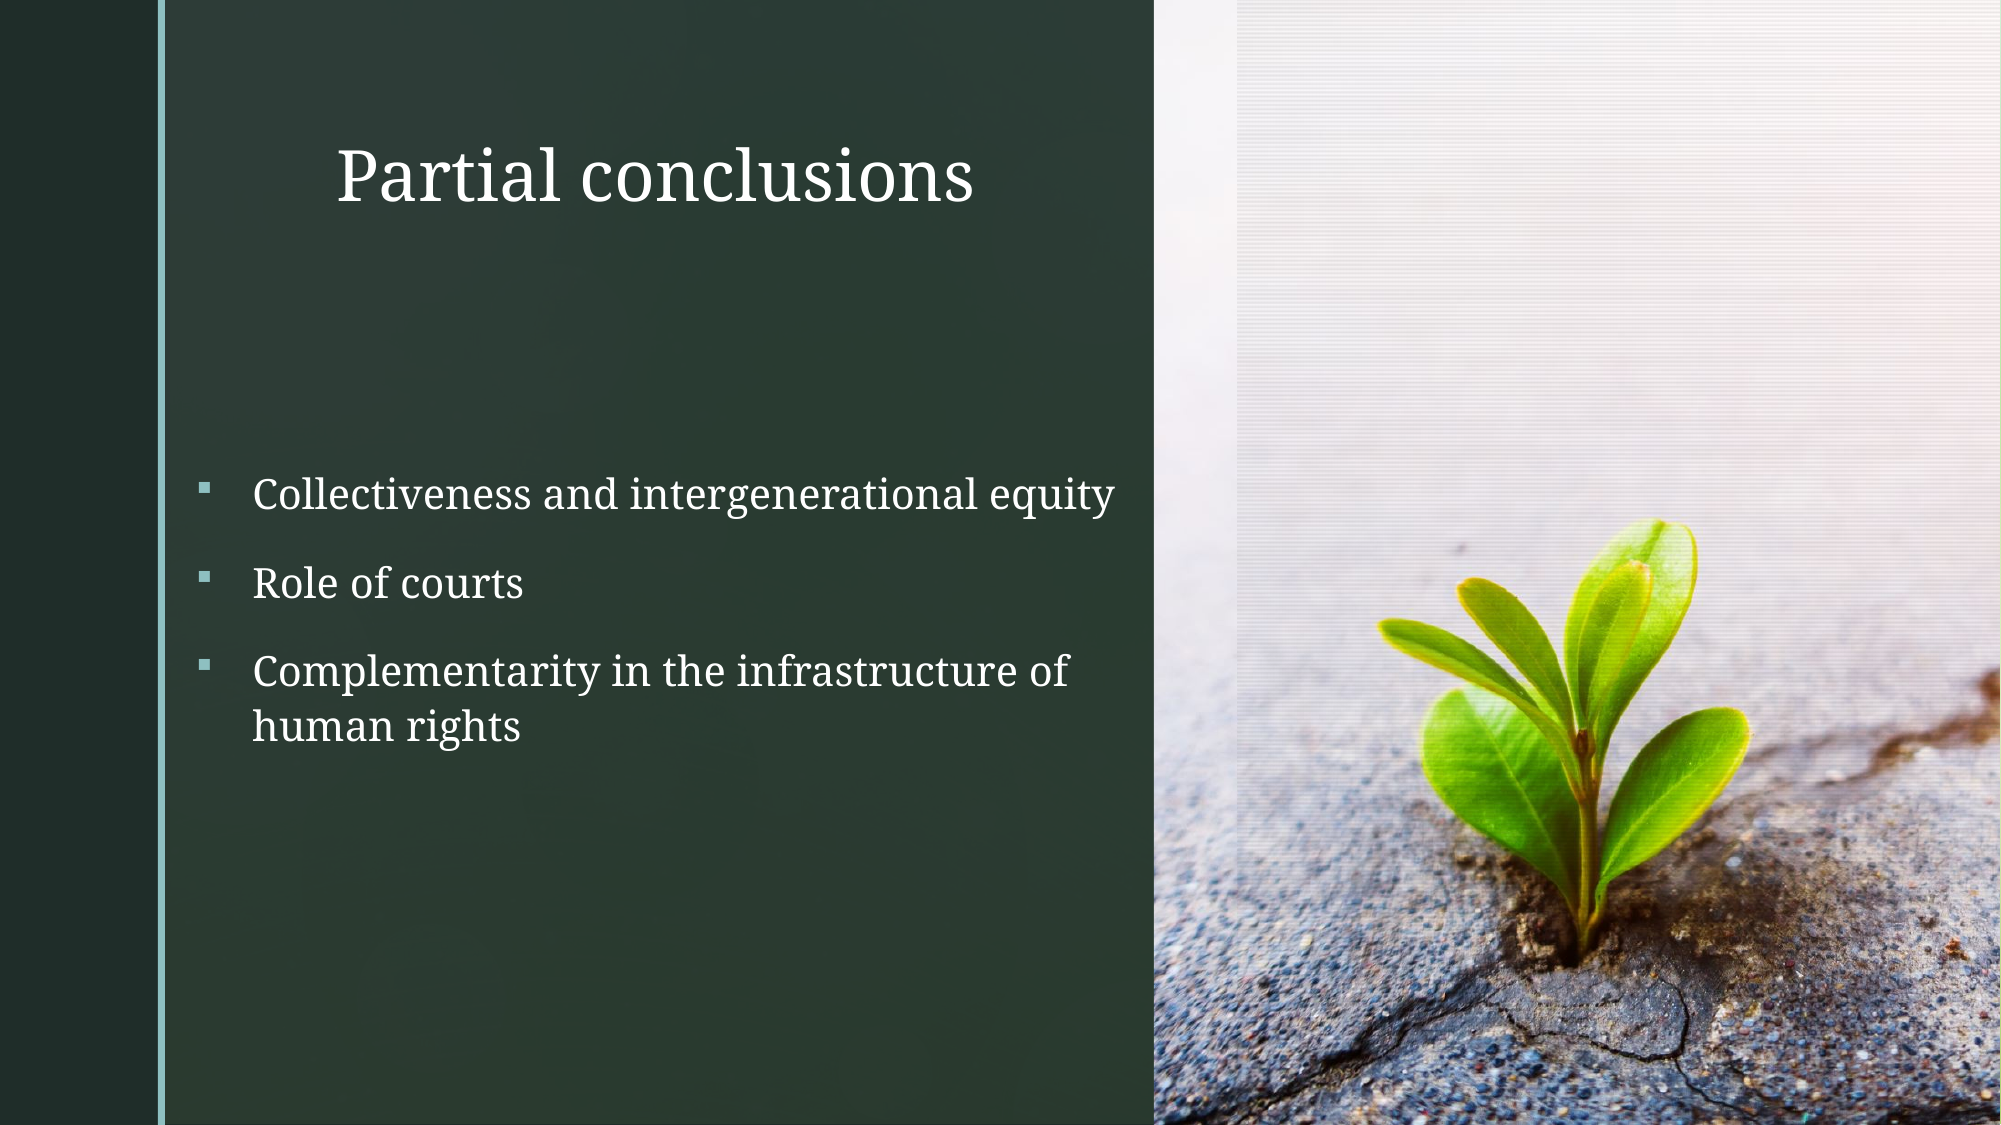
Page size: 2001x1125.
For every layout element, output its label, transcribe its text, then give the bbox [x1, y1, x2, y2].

list Collectiveness and intergenerational equity Role of courts Complementarity in the infrastructure of human rights [180, 374, 1132, 839]
picture [1153, 0, 2001, 1125]
title Partial conclusions [247, 133, 1066, 310]
text_box [0, 0, 156, 1125]
text_box [156, 0, 164, 1125]
text_box [164, 0, 1153, 1125]
